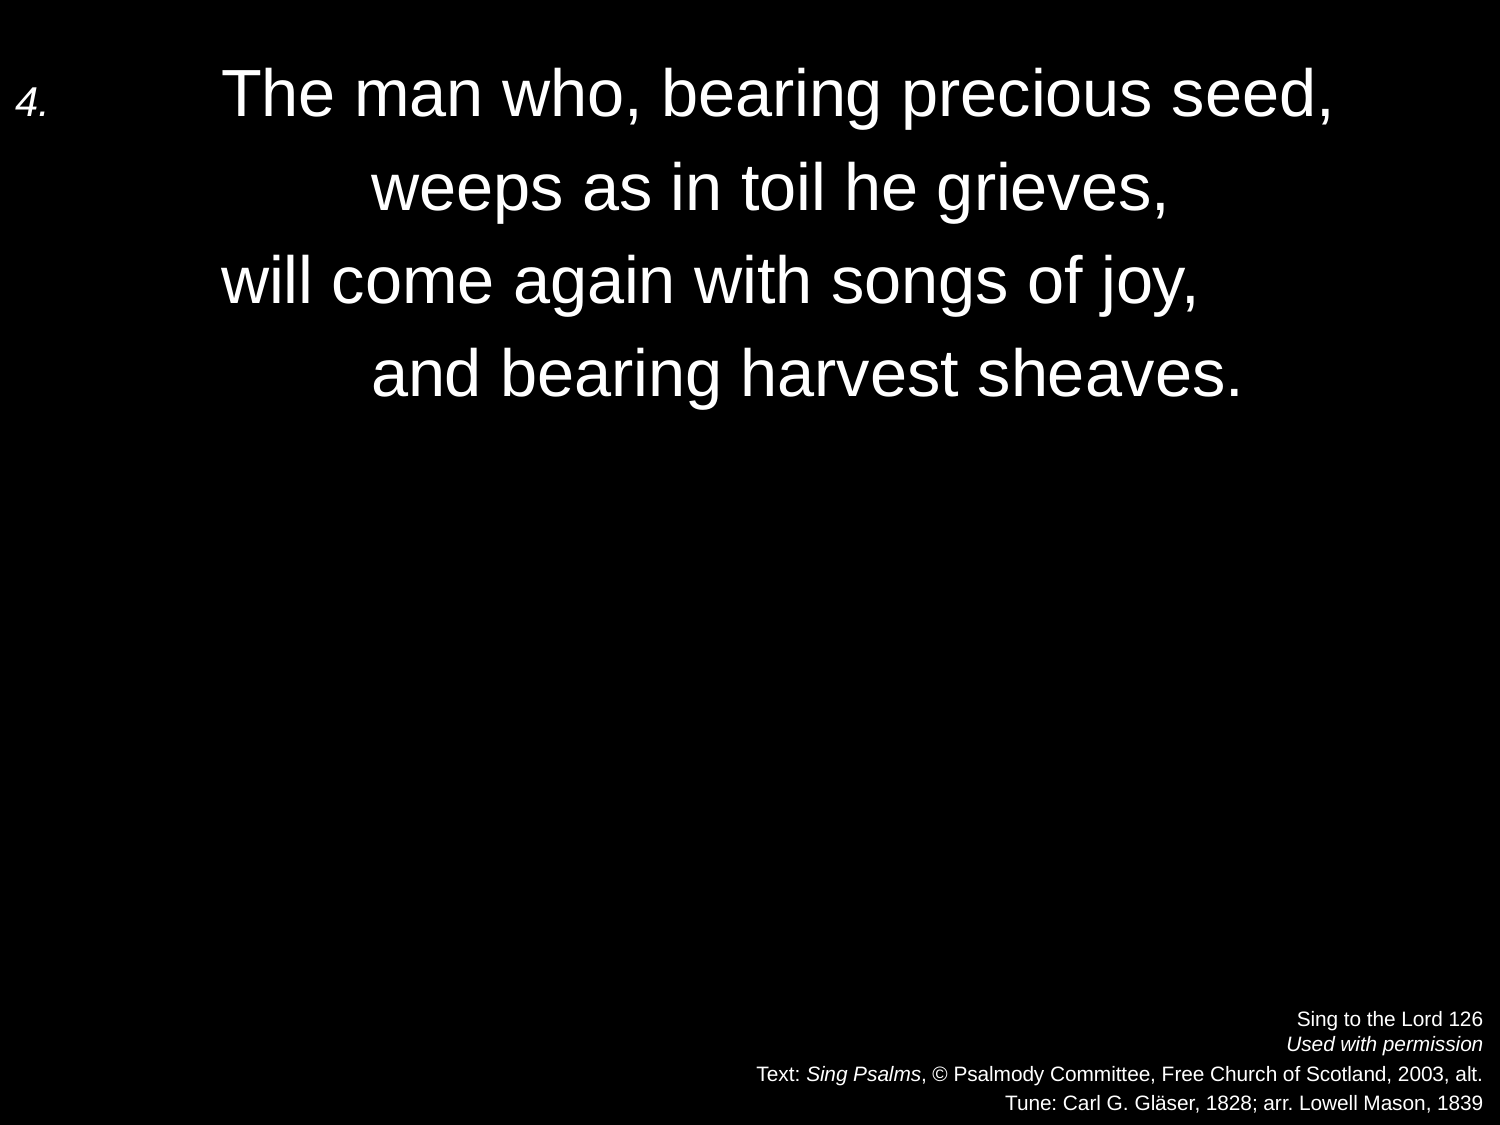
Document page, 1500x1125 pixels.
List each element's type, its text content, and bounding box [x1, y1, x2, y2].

list 4. The man who, bearing precious seed, weeps as in toil he grieves, will come again with songs of joy, and bearing harvest sheaves. [0, 42, 1500, 1047]
text_box Sing to the Lord 126 Used with permission Text: Sing Psalms, © Psalmody Committee, Free Church of Scotland, 2003, alt. Tune: Carl G. Gläser, 1828; arr. Lowell Mason, 1839 [0, 998, 1498, 1122]
